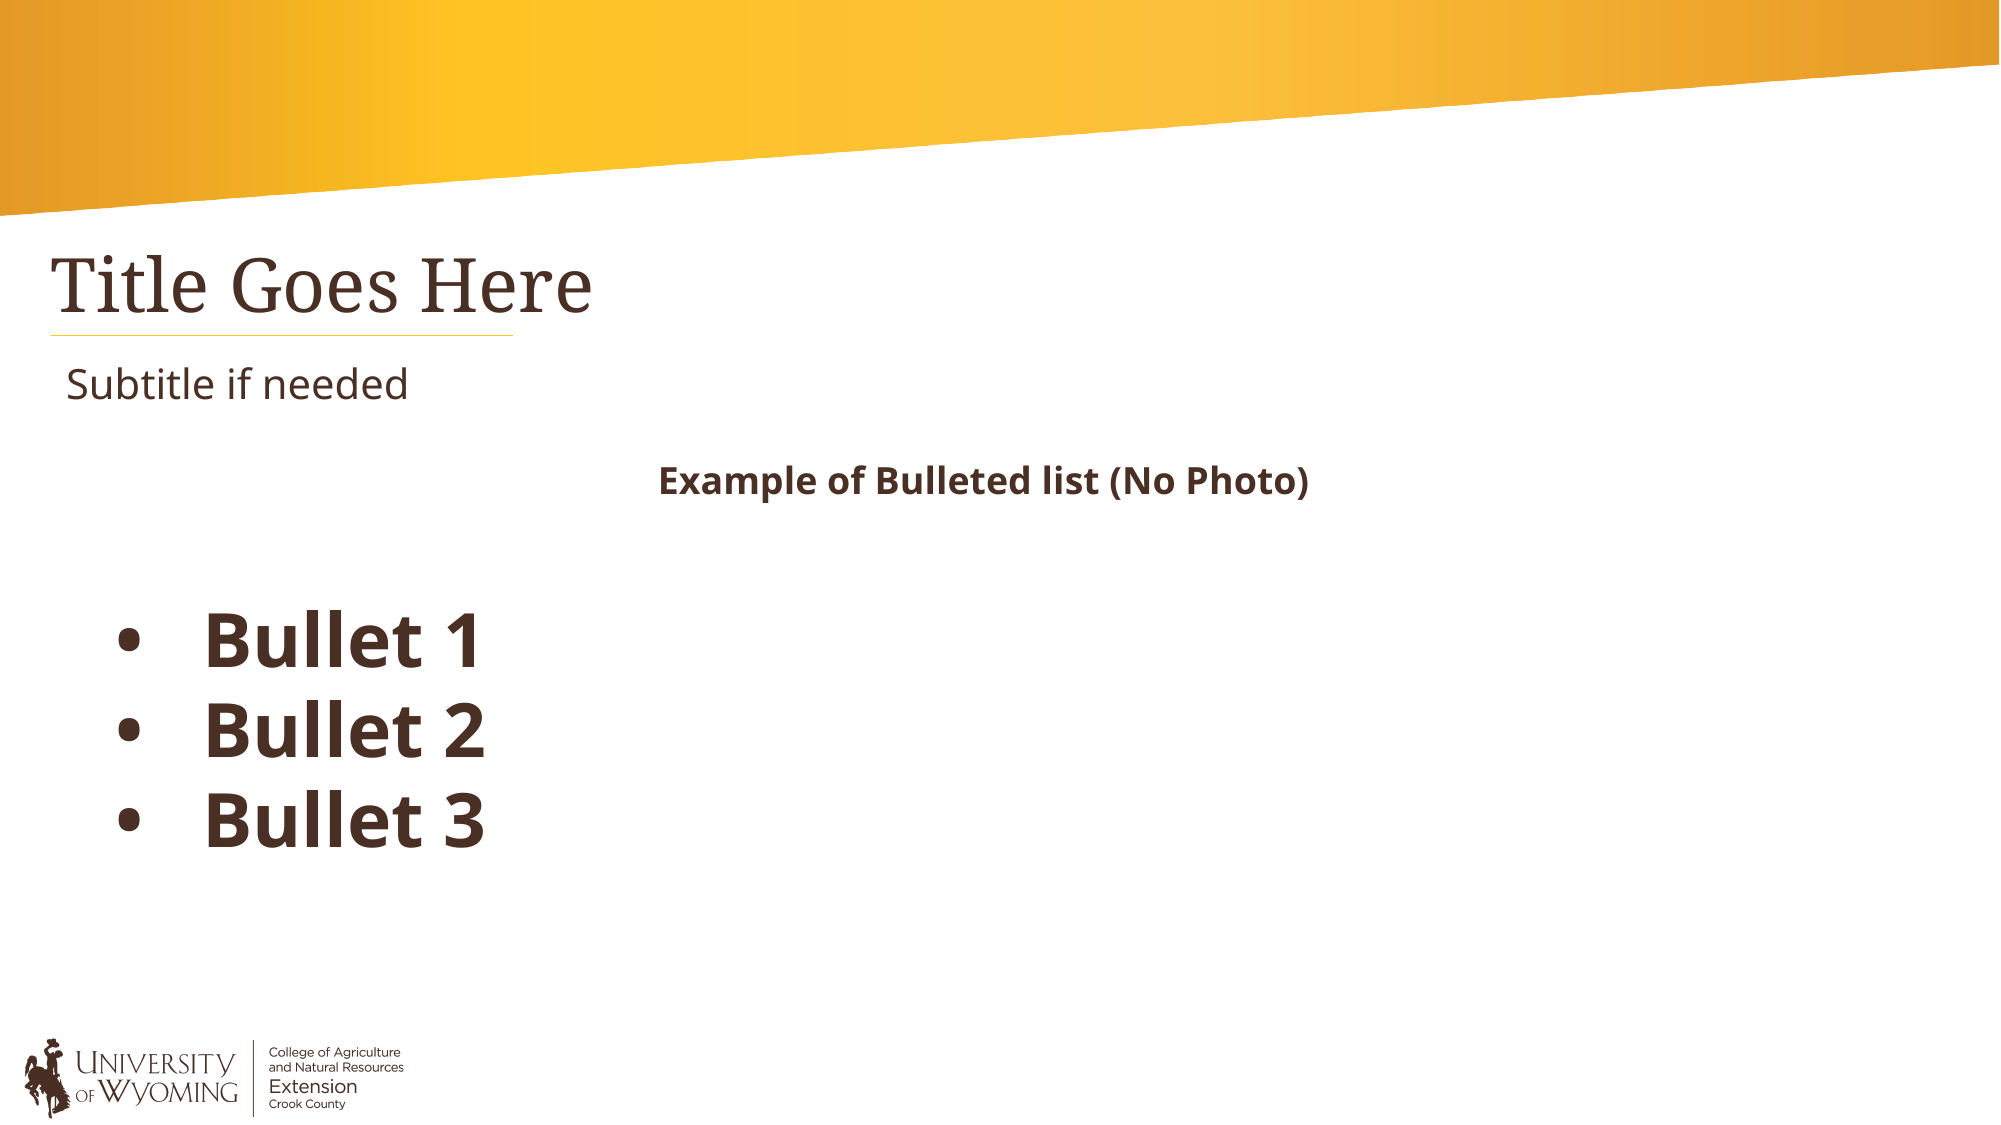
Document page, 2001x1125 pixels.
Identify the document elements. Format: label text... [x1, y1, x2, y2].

text_box Example of Bulleted list (No Photo) • Bullet 1 • Bullet 2 • Bullet 3 [100, 449, 1867, 915]
picture [0, 1017, 428, 1125]
text_box Subtitle if needed [51, 350, 1597, 416]
text_box Title Goes Here [35, 229, 1964, 335]
picture [0, 0, 2000, 291]
